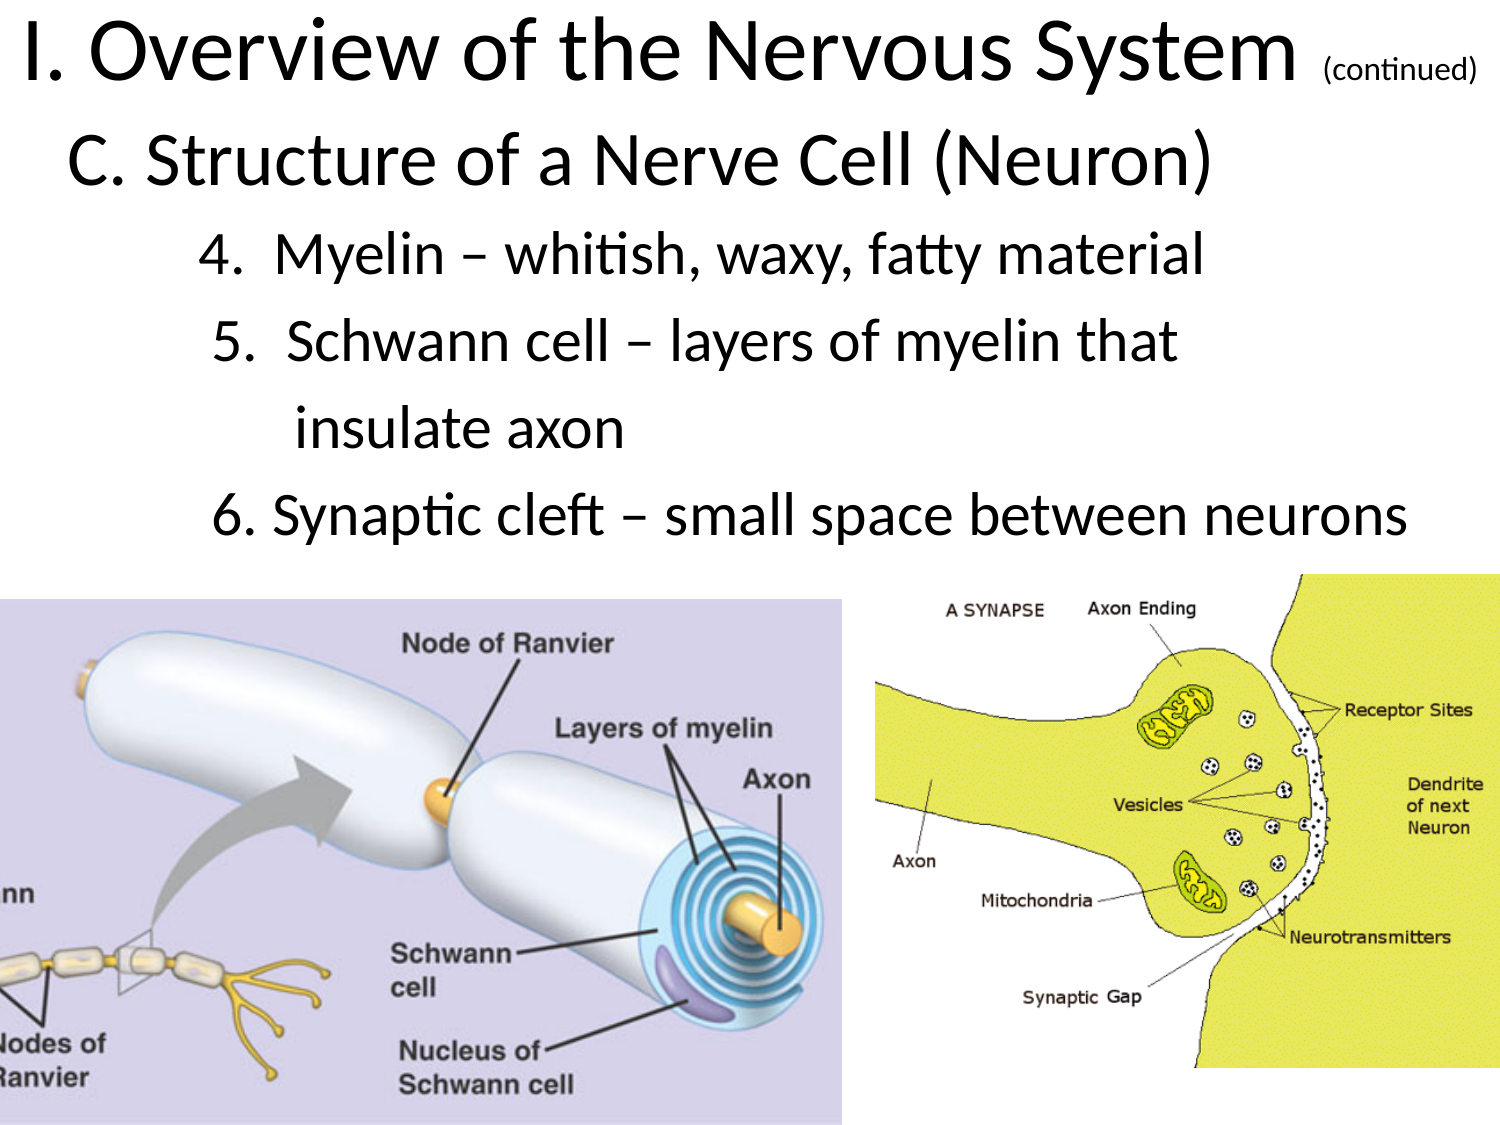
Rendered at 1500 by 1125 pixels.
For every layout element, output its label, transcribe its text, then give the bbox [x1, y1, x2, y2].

list C. Structure of a Nerve Cell (Neuron) 4. Myelin – whitish, waxy, fatty material 5. Schwann cell – layers of myelin that insulate axon 6. Synaptic cleft – small space between neurons [0, 99, 1500, 563]
title I. Overview of the Nervous System (continued) [0, 0, 1500, 99]
picture [0, 599, 842, 1125]
picture [874, 574, 1500, 1068]
